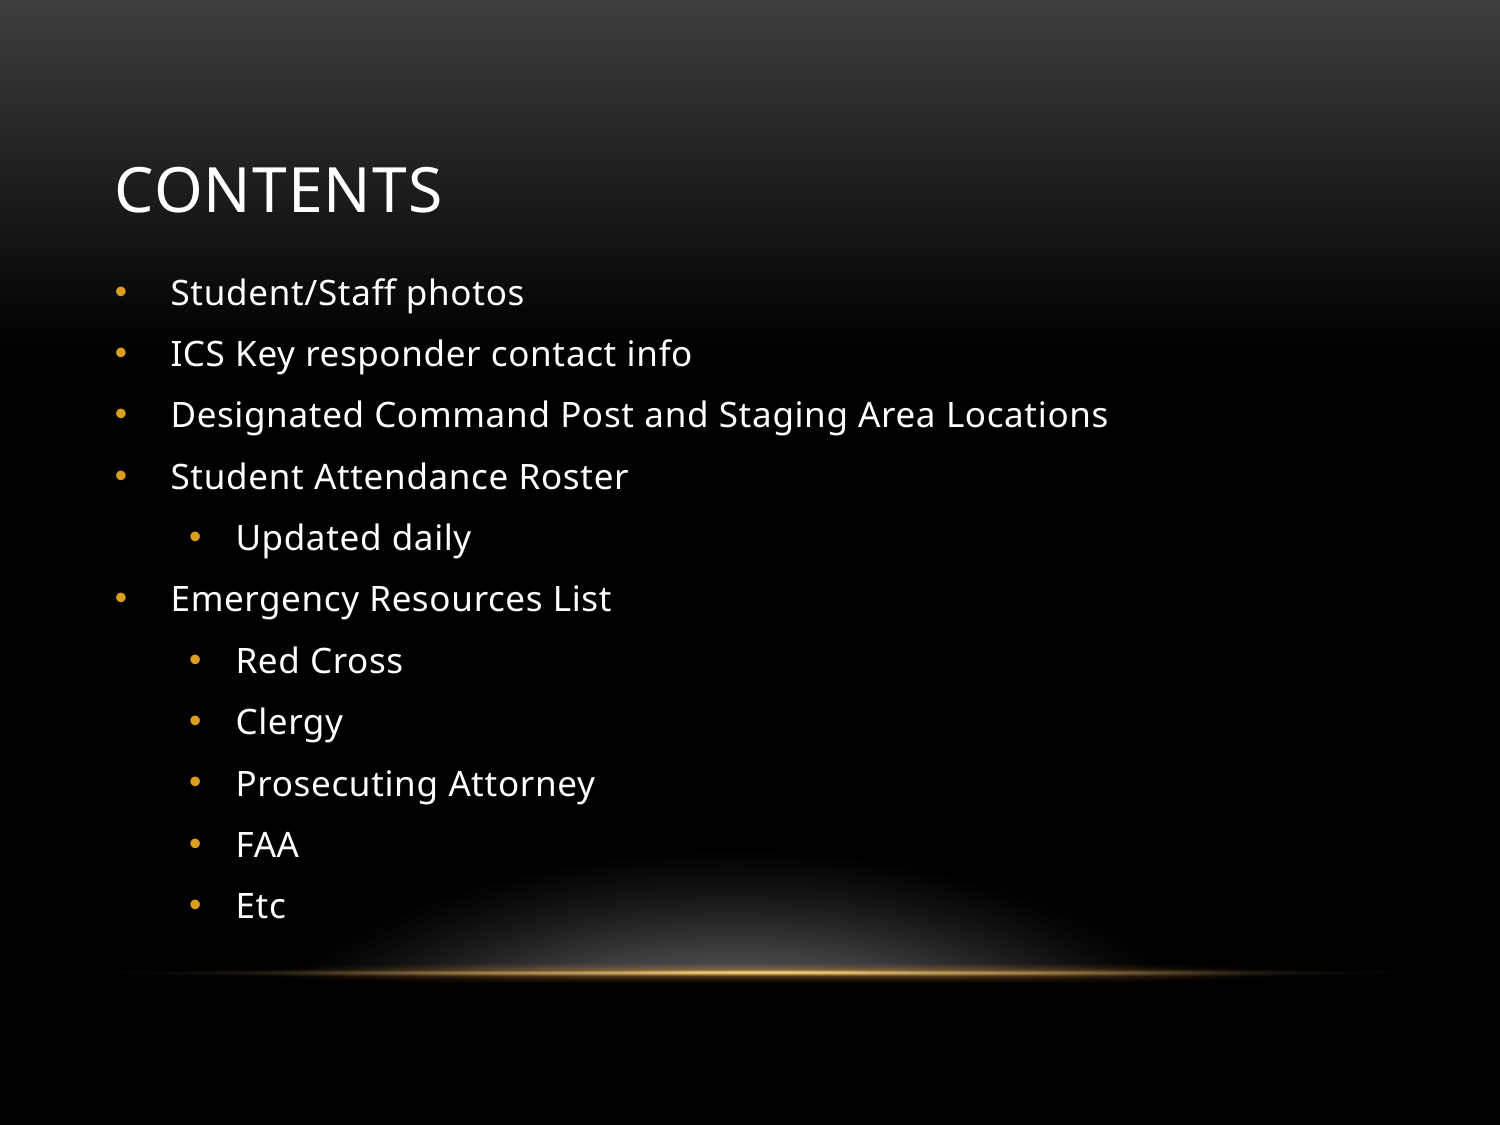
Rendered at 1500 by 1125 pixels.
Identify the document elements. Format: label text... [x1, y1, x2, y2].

picture [0, 0, 1500, 1125]
title contents [99, 45, 1400, 233]
list Student/Staff photos ICS Key responder contact info Designated Command Post and Staging Area Locations Student Attendance Roster Updated daily Emergency Resources List Red Cross Clergy Prosecuting Attorney FAA Etc [99, 262, 1400, 938]
